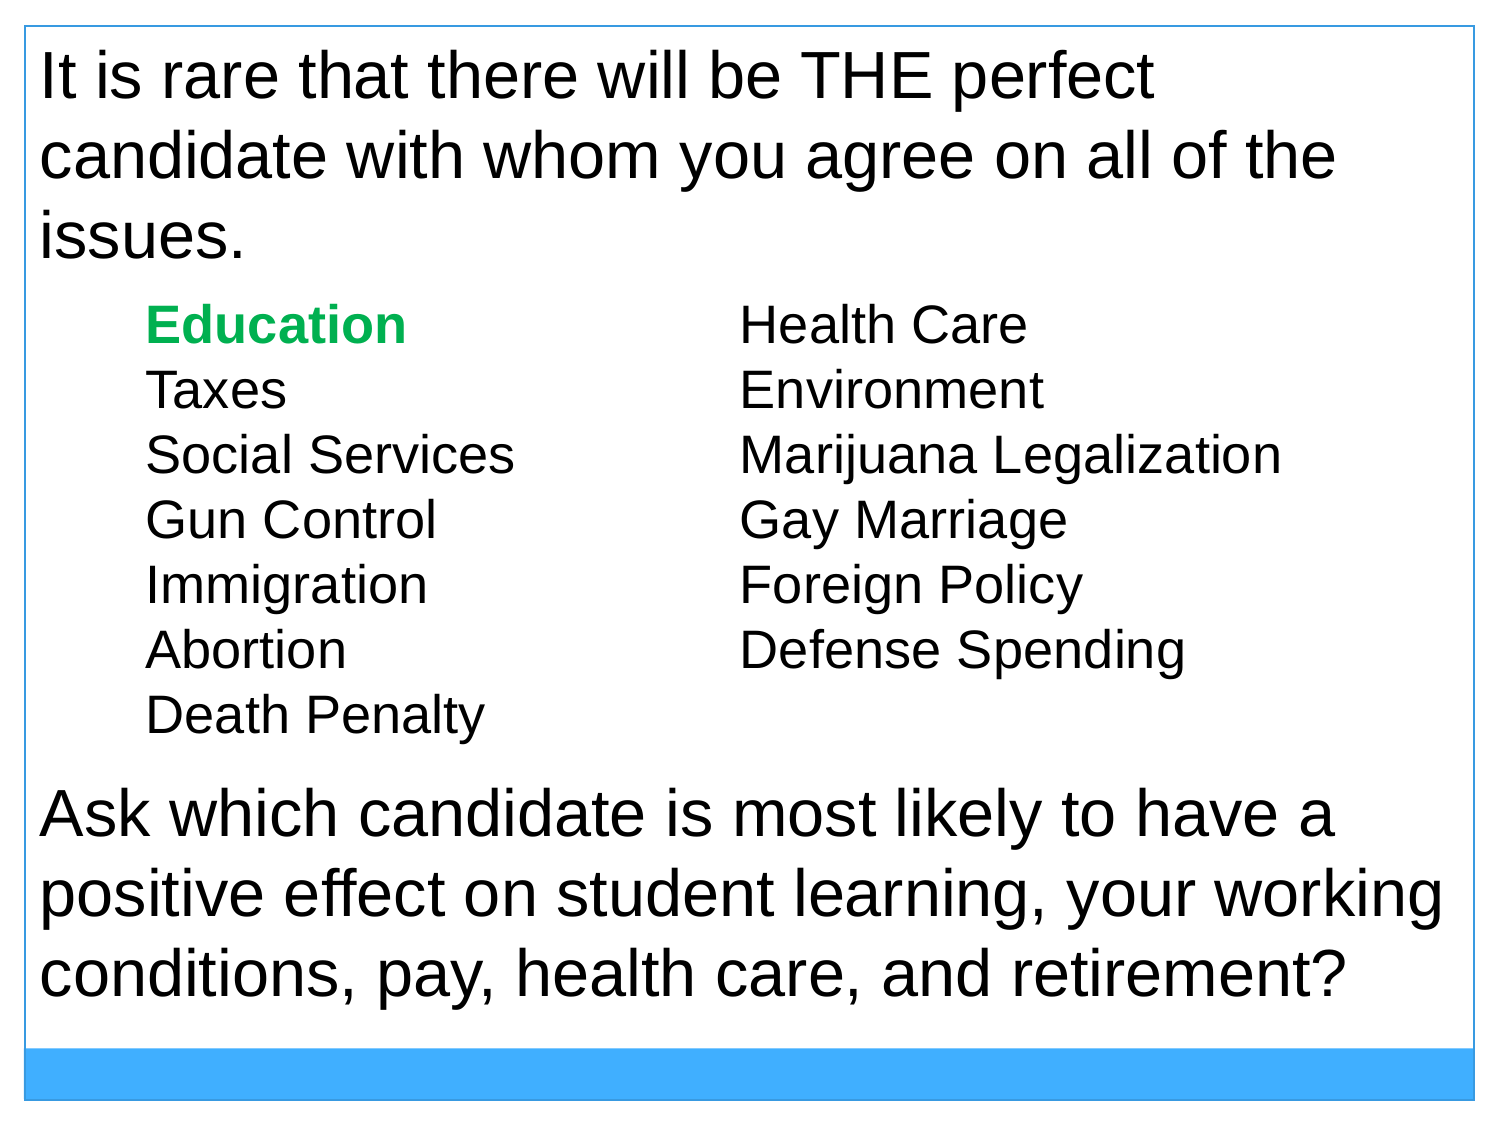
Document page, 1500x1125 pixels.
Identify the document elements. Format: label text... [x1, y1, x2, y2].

text_box Health Care Environment Marijuana Legalization Gay Marriage Foreign Policy Defense Spending [756, 282, 1350, 687]
text_box Ask which candidate is most likely to have a positive effect on student learning, your working conditions, pay, health care, and retirement? [24, 762, 1475, 1018]
text_box It is rare that there will be THE perfect candidate with whom you agree on all of the issues. [24, 24, 1475, 280]
text_box Education Taxes Social Services Gun Control Immigration Abortion Death Penalty [130, 282, 756, 752]
